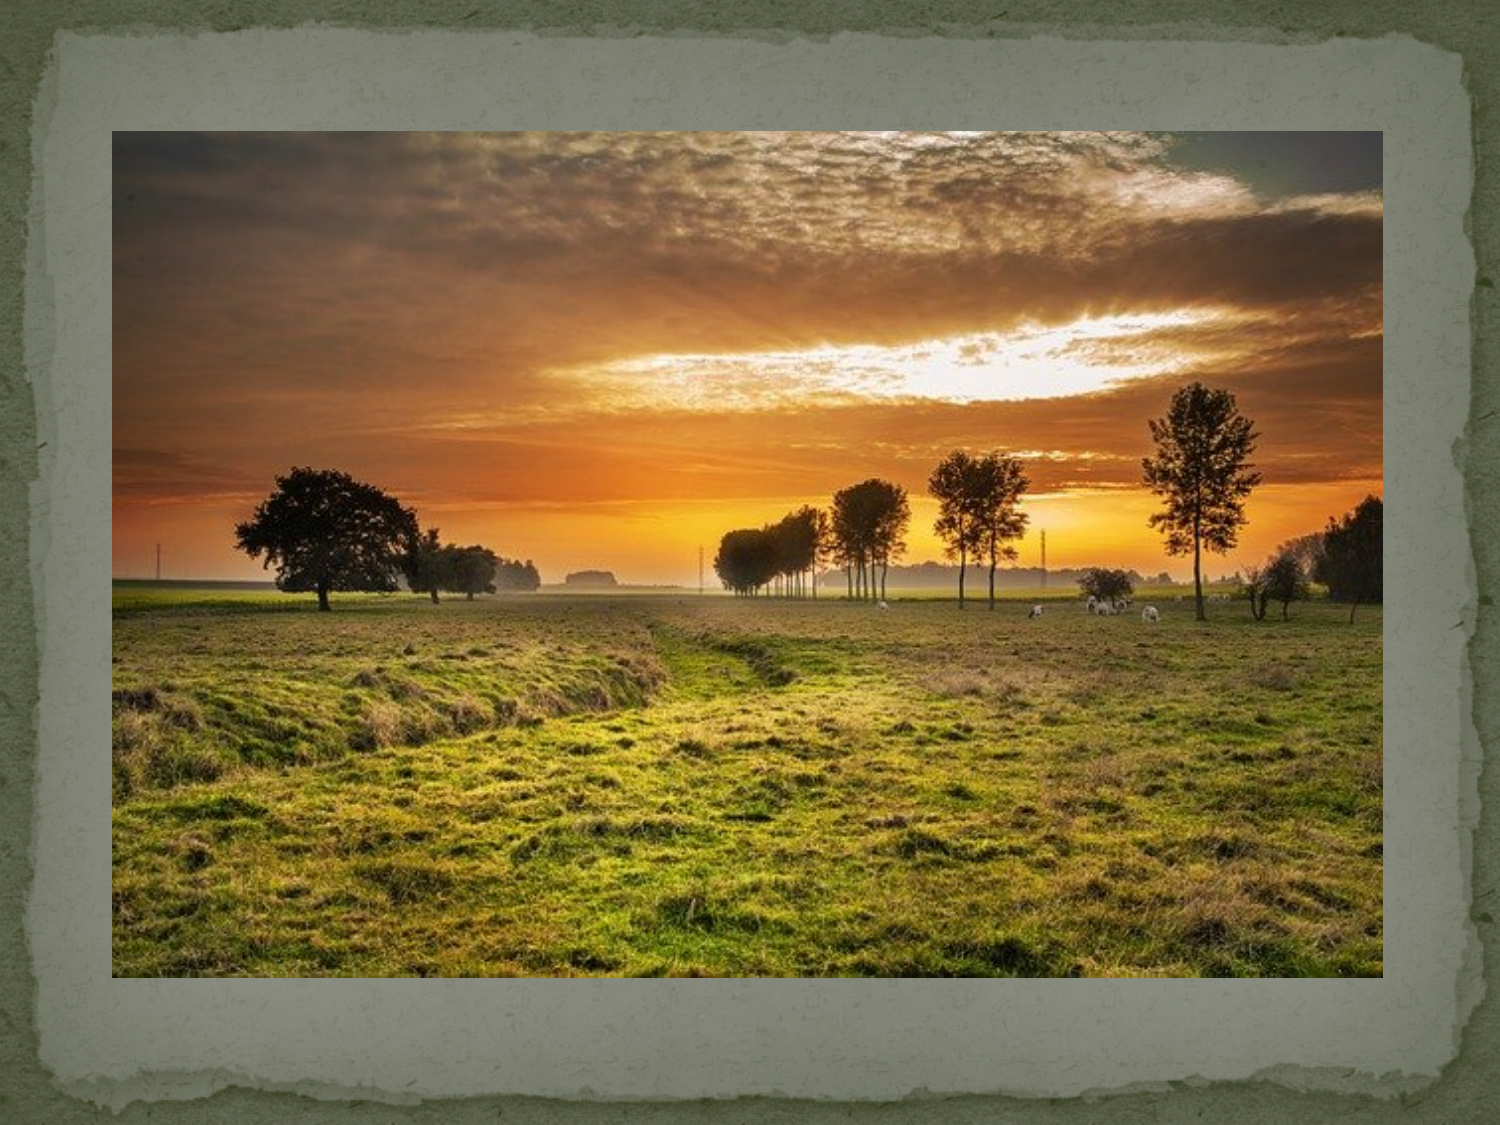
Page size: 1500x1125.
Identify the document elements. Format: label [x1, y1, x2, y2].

list [115, 134, 1381, 976]
